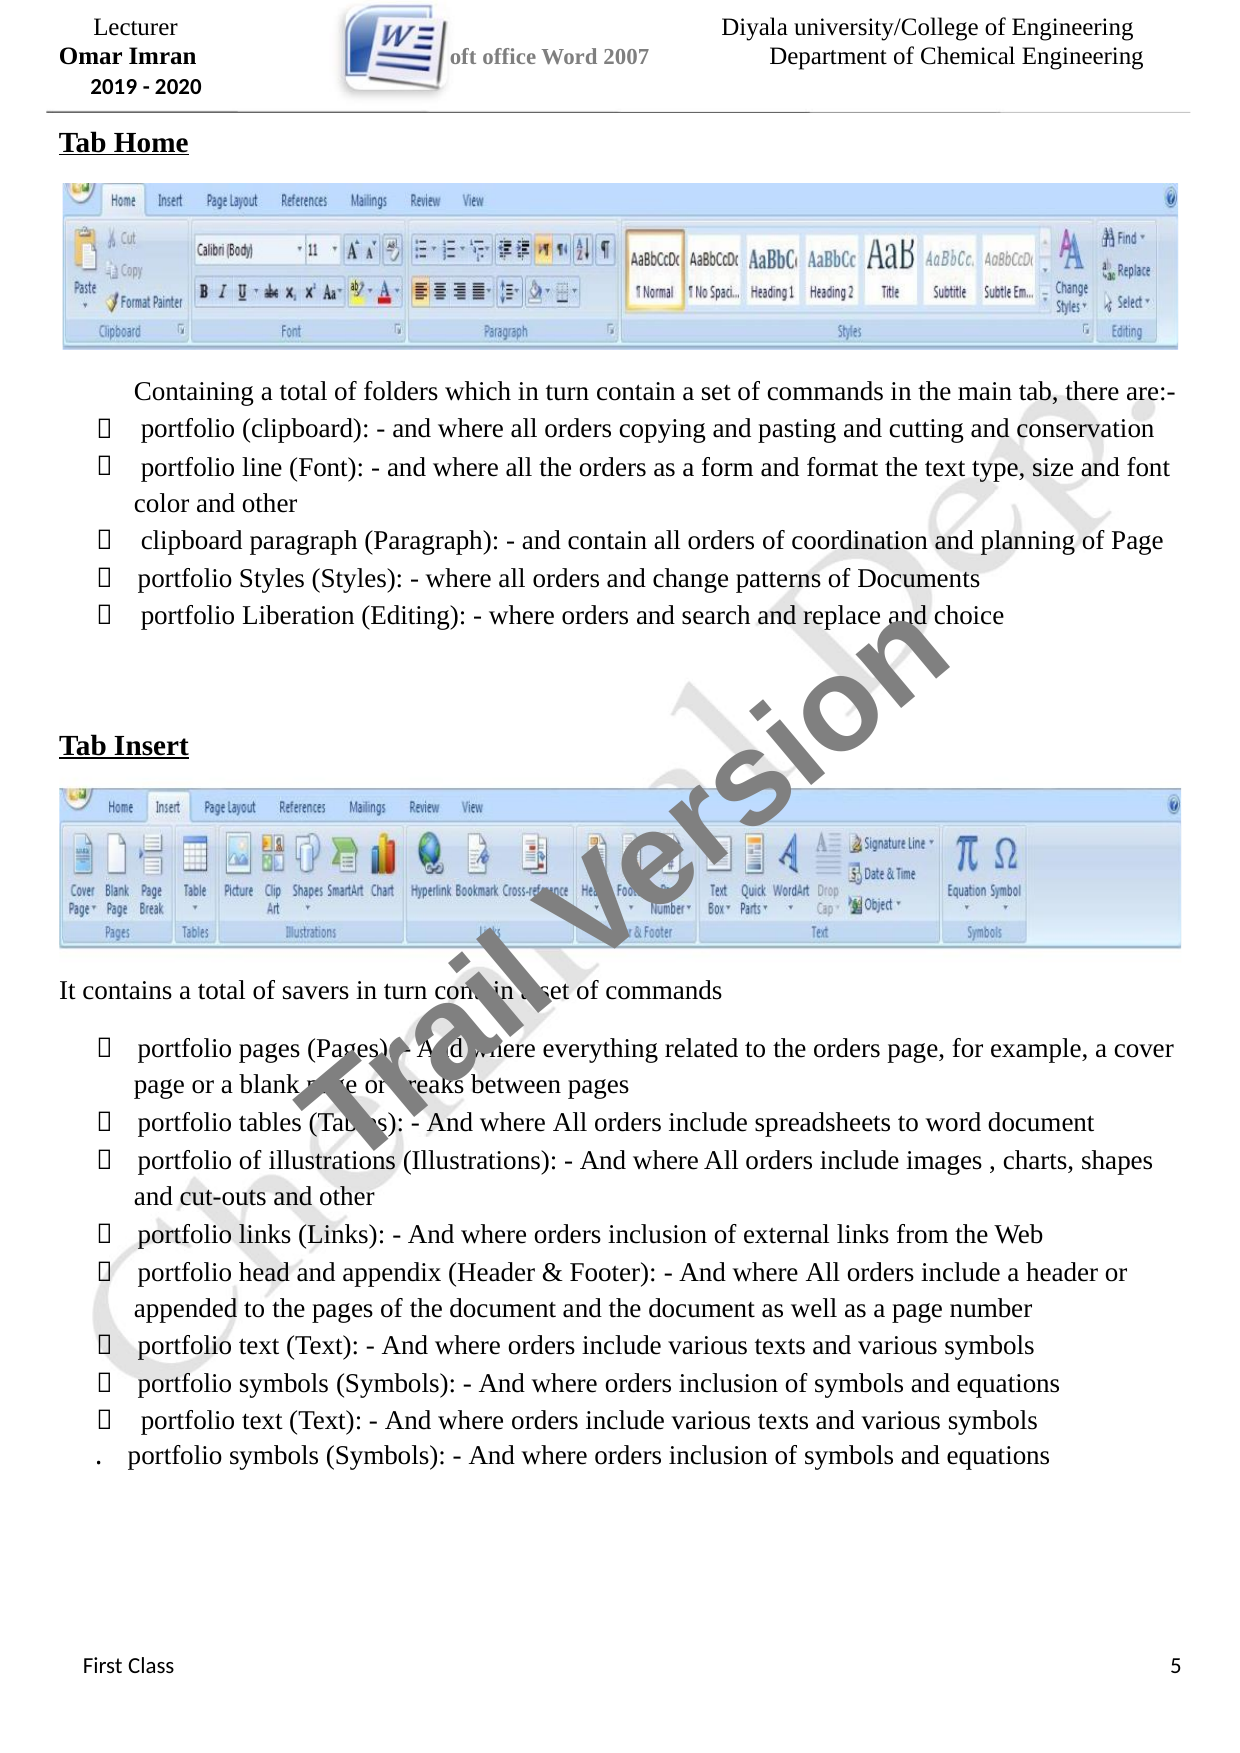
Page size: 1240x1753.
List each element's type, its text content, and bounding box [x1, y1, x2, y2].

text_box  portfolio Styles (Styles): - where all orders and change patterns of Documents [894, 559, 1111, 593]
text_box Tab Insert [59, 729, 236, 762]
text_box Tab Home [58, 125, 235, 158]
text_box Diyala university/College of Engineering Department of Chemical Engineering [721, 12, 1209, 70]
text_box It contains a total of savers in turn contain a set of commands [607, 974, 824, 1005]
text_box clipboard paragraph (Paragraph): - and contain all orders of coordination and planning of Page [140, 524, 1240, 555]
text_box Trail Version [246, 542, 993, 1209]
text_box  portfolio pages (Pages): - And where everything related to the orders page, for example, a cover page or a blank page or breaks between pages  portfolio tables (Tables): - And where All orders include spreadsheets to word document  portfolio of illustrations (Illustrations): - And where All orders include images , charts, shapes and cut-outs and other  portfolio links (Links): - And where orders inclusion of external links from the Web  portfolio head and appendix (Header & Footer): - And where All orders include a header or appended to the pages of the document and the document as well as a page number  portfolio text (Text): - And where orders include various texts and various symbols  portfolio symbols (Symbols): - And where orders inclusion of symbols and equations [96, 1030, 1240, 1399]
text_box portfolio Liberation (Editing): - where orders and search and replace and choice [140, 600, 808, 631]
text_box portfolio Liberation (Editing): - where orders and search and replace and choice [928, 600, 1136, 631]
text_box [577, 555, 1182, 1030]
text_box [59, 394, 1182, 974]
text_box oft office Word 2007 [449, 43, 685, 70]
text_box [62, 183, 1179, 350]
text_box . portfolio symbols (Symbols): - And where orders inclusion of symbols and equations [95, 1440, 1202, 1471]
text_box portfolio text (Text): - And where orders include various texts and various symbols [140, 1404, 1177, 1435]
text_box Containing a total of folders which in turn contain a set of commands in the main tab, there are:- portfolio (clipboard): - and where all orders copying and pasting and cutting and conservation portfolio line (Font): - and where all the orders as a form and format the text type, size and font color and other [134, 375, 1240, 518]
text_box  portfolio Styles (Styles): - where all orders and change patterns of Documents [96, 559, 857, 593]
text_box [46, 0, 1191, 113]
text_box Lecturer Omar Imran 2019 - 2020 [58, 13, 238, 99]
text_box 5 [1170, 1650, 1217, 1679]
text_box  [96, 1401, 150, 1435]
text_box It contains a total of savers in turn contain a set of commands [59, 974, 362, 1005]
text_box  [96, 597, 150, 631]
text_box First Class [82, 1650, 210, 1679]
text_box [59, 1005, 325, 1382]
text_box   [96, 410, 150, 482]
text_box  [96, 521, 150, 555]
